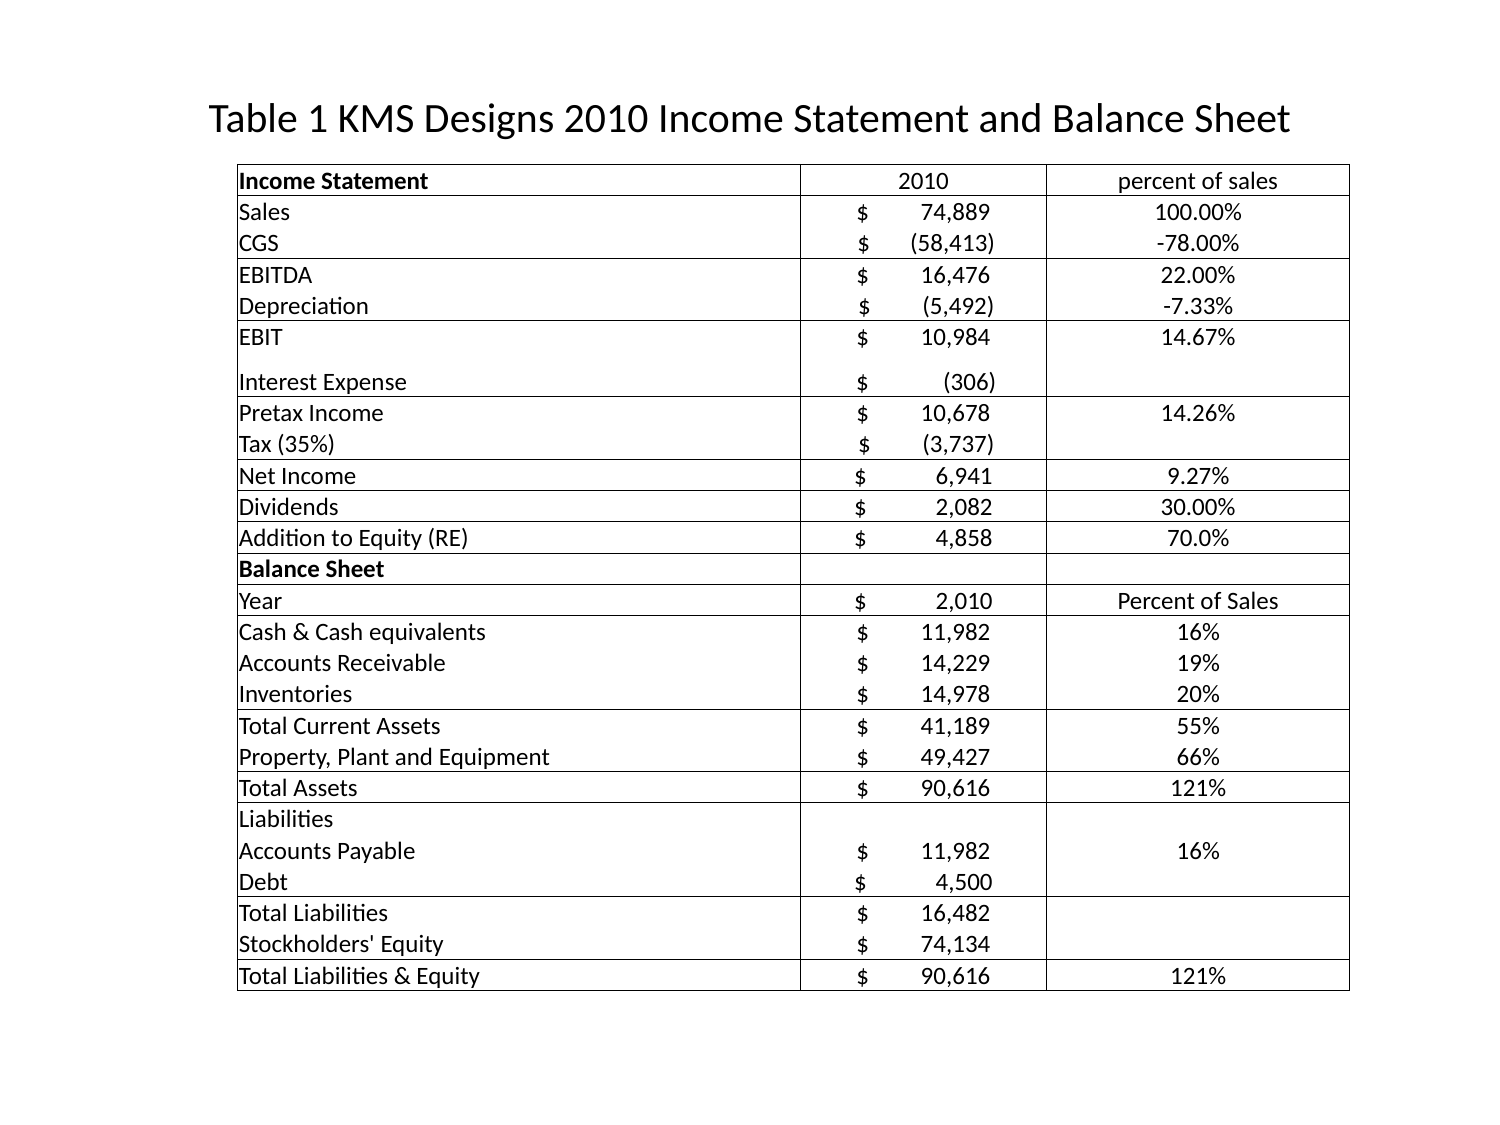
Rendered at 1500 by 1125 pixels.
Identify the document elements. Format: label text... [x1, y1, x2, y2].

table_cell $ 90,616 [801, 960, 1046, 990]
table_cell 9.27% [1047, 460, 1349, 490]
table_cell Debt [238, 865, 800, 896]
table_cell Dividends [238, 491, 800, 521]
table_cell $ 4,500 [801, 865, 1046, 896]
table_cell $ (3,737) [801, 428, 1046, 459]
table_cell 20% [1047, 678, 1349, 709]
table_cell $ 6,941 [801, 460, 1046, 490]
table_cell 14.26% [1047, 397, 1349, 428]
table_cell [1047, 803, 1349, 834]
table_cell 14.67% [1047, 321, 1349, 352]
table_cell EBITDA [238, 259, 800, 289]
table_cell $ 10,984 [801, 321, 1046, 352]
table_cell $ 10,678 [801, 397, 1046, 428]
table_cell $ 74,889 [801, 196, 1046, 227]
table_cell Cash & Cash equivalents [238, 616, 800, 647]
table_cell $ 90,616 [801, 772, 1046, 802]
table_cell $ 4,858 [801, 522, 1046, 553]
table_cell $ (58,413) [801, 227, 1046, 258]
table_cell 121% [1047, 960, 1349, 990]
table_cell -78.00% [1047, 227, 1349, 258]
table_cell $ 14,229 [801, 647, 1046, 678]
table_cell EBIT [238, 321, 800, 352]
table_cell Stockholders' Equity [238, 928, 800, 959]
table_cell Total Liabilities [238, 897, 800, 928]
table_cell [1047, 352, 1349, 396]
table_cell Percent of Sales [1047, 585, 1349, 615]
table_cell 19% [1047, 647, 1349, 678]
table_cell [1047, 928, 1349, 959]
table_cell [1047, 554, 1349, 584]
table_cell Sales [238, 196, 800, 227]
table_cell [1047, 897, 1349, 928]
table_cell Total Liabilities & Equity [238, 960, 800, 990]
table_cell Interest Expense [238, 352, 800, 396]
table_cell Year [238, 585, 800, 615]
table_cell 55% [1047, 710, 1349, 740]
table_cell [1047, 428, 1349, 459]
table_header percent of sales [1047, 165, 1349, 195]
table_cell $ 49,427 [801, 740, 1046, 771]
table_cell Total Current Assets [238, 710, 800, 740]
table_cell $ (306) [801, 352, 1046, 396]
table_cell $ 11,982 [801, 834, 1046, 865]
table_cell [801, 803, 1046, 834]
table_cell $ 2,010 [801, 585, 1046, 615]
table_cell Liabilities [238, 803, 800, 834]
table_cell [1047, 865, 1349, 896]
table_cell CGS [238, 227, 800, 258]
table_cell 30.00% [1047, 491, 1349, 521]
table_cell 66% [1047, 740, 1349, 771]
table_cell Accounts Receivable [238, 647, 800, 678]
table_cell 16% [1047, 834, 1349, 865]
table_cell $ 2,082 [801, 491, 1046, 521]
table_cell Accounts Payable [238, 834, 800, 865]
table_cell $ 41,189 [801, 710, 1046, 740]
table_cell $ 14,978 [801, 678, 1046, 709]
table_cell Net Income [238, 460, 800, 490]
table_cell 16% [1047, 616, 1349, 647]
table_cell $ 16,482 [801, 897, 1046, 928]
table_cell Property, Plant and Equipment [238, 740, 800, 771]
table_cell Total Assets [238, 772, 800, 802]
table_cell $ 16,476 [801, 259, 1046, 289]
table_header 2010 [801, 165, 1046, 195]
table_header Income Statement [238, 165, 800, 195]
table_cell Depreciation [238, 289, 800, 320]
table_cell Addition to Equity (RE) [238, 522, 800, 553]
table_cell 22.00% [1047, 259, 1349, 289]
table_cell 121% [1047, 772, 1349, 802]
table_cell Tax (35%) [238, 428, 800, 459]
table_cell 100.00% [1047, 196, 1349, 227]
table_cell Pretax Income [238, 397, 800, 428]
table_cell Balance Sheet [238, 554, 800, 584]
title Table 1 KMS Designs 2010 Income Statement and Balance Sheet [74, 44, 1426, 188]
table_cell $ (5,492) [801, 289, 1046, 320]
table_cell Inventories [238, 678, 800, 709]
table_cell $ 74,134 [801, 928, 1046, 959]
table_cell $ 11,982 [801, 616, 1046, 647]
table_cell [801, 554, 1046, 584]
table_cell 70.0% [1047, 522, 1349, 553]
table_cell -7.33% [1047, 289, 1349, 320]
